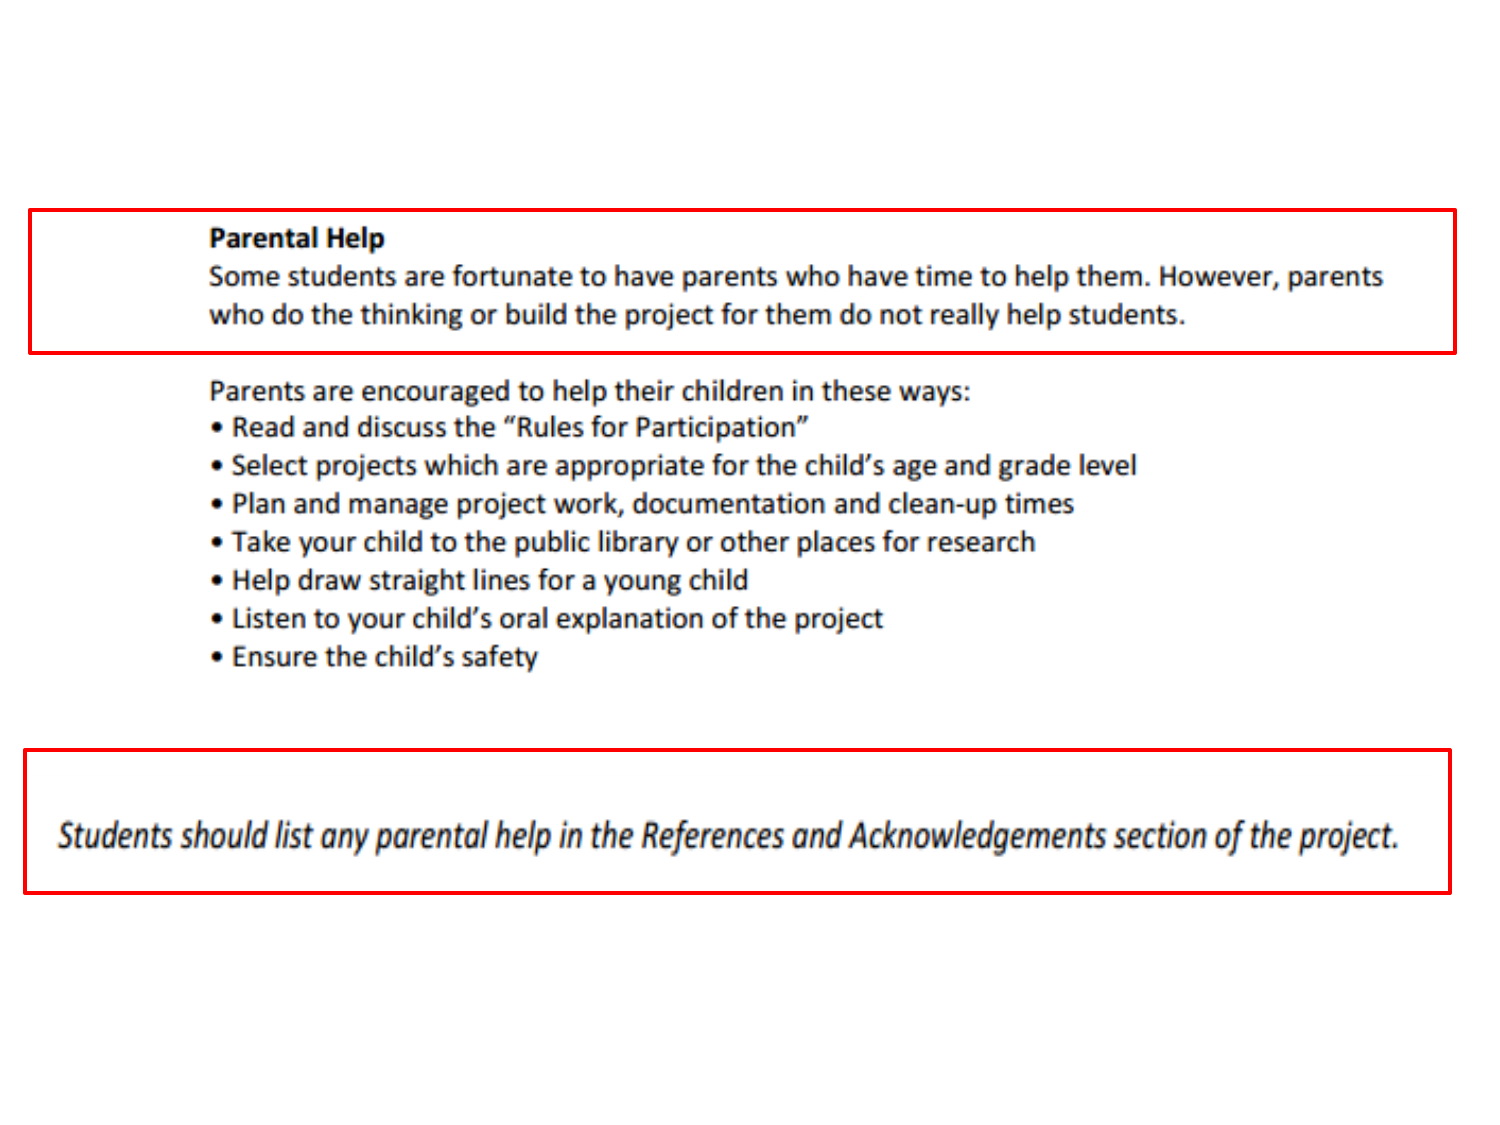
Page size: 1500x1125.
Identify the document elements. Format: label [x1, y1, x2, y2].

picture [187, 212, 1420, 688]
picture [24, 774, 1436, 894]
text_box [28, 208, 1457, 355]
text_box [23, 748, 1452, 895]
